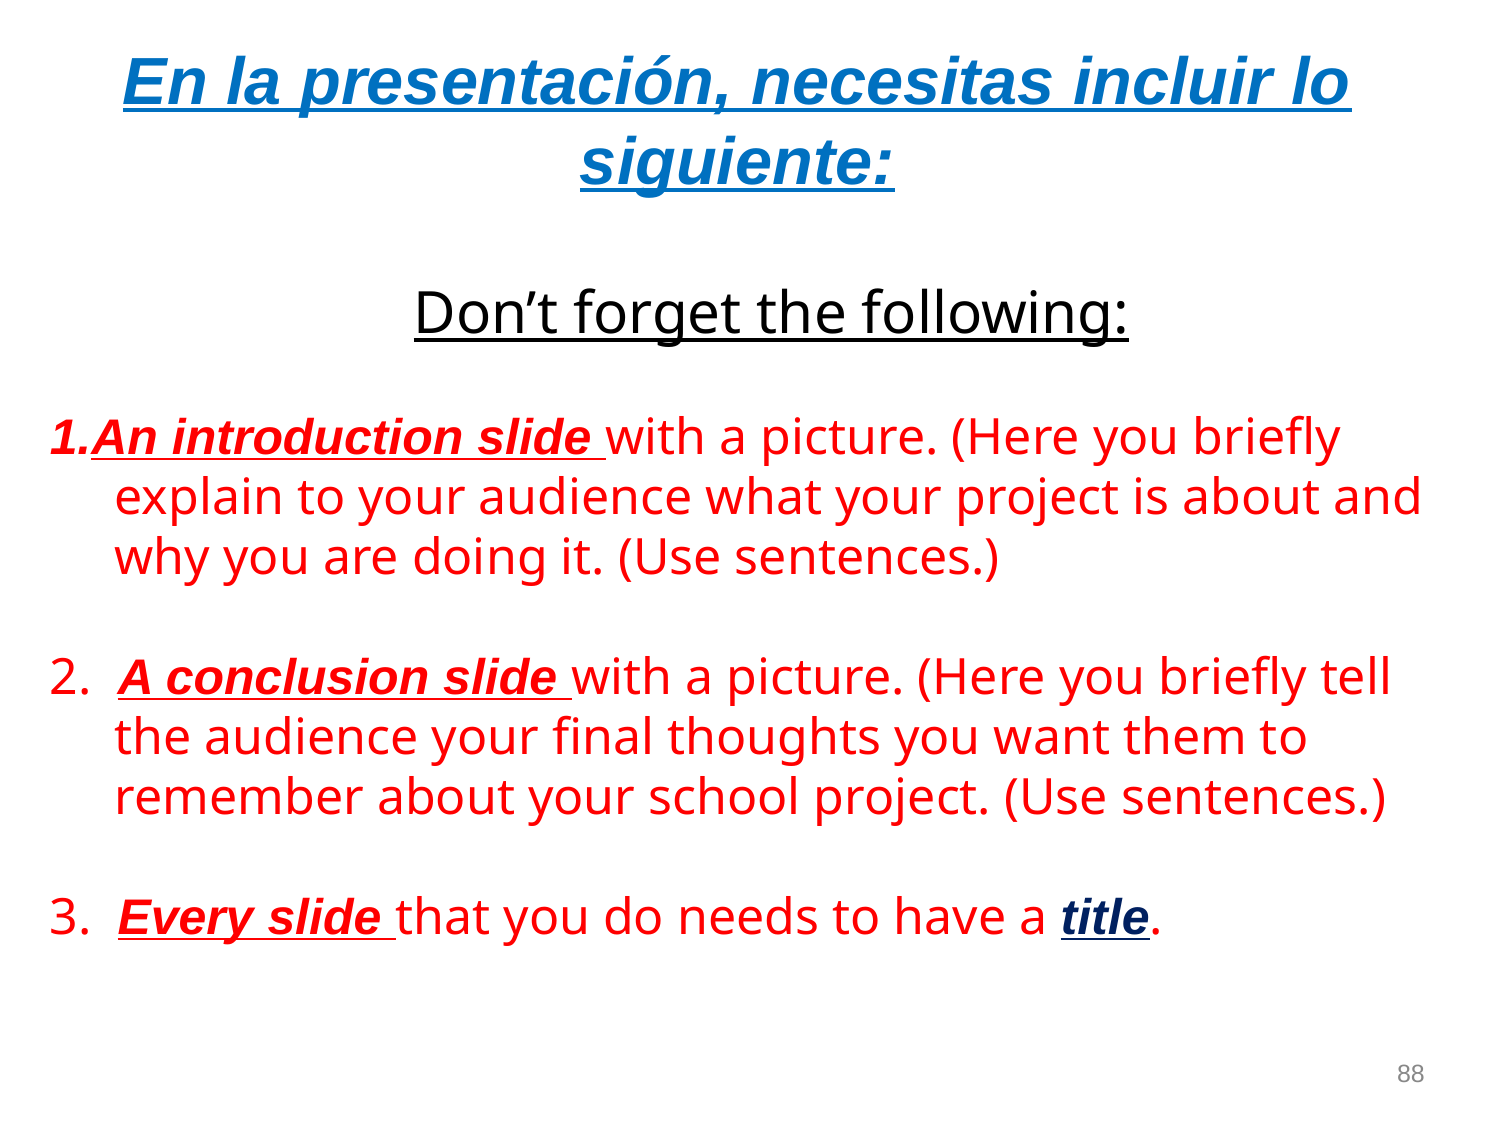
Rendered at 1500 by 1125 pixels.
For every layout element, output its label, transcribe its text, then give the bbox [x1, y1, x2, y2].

text_box 88 [1074, 1057, 1425, 1088]
text_box Don’t forget the following: An introduction slide with a picture. (Here you briefly explain to your audience what your project is about and why you are doing it. (Use sentences.) 2. A conclusion slide with a picture. (Here you briefly tell the audience your final thoughts you want them to remember about your school project. (Use sentences.) 3. Every slide that you do needs to have a title. [49, 274, 1494, 945]
text_box En la presentación, necesitas incluir lo siguiente: [24, 37, 1450, 198]
